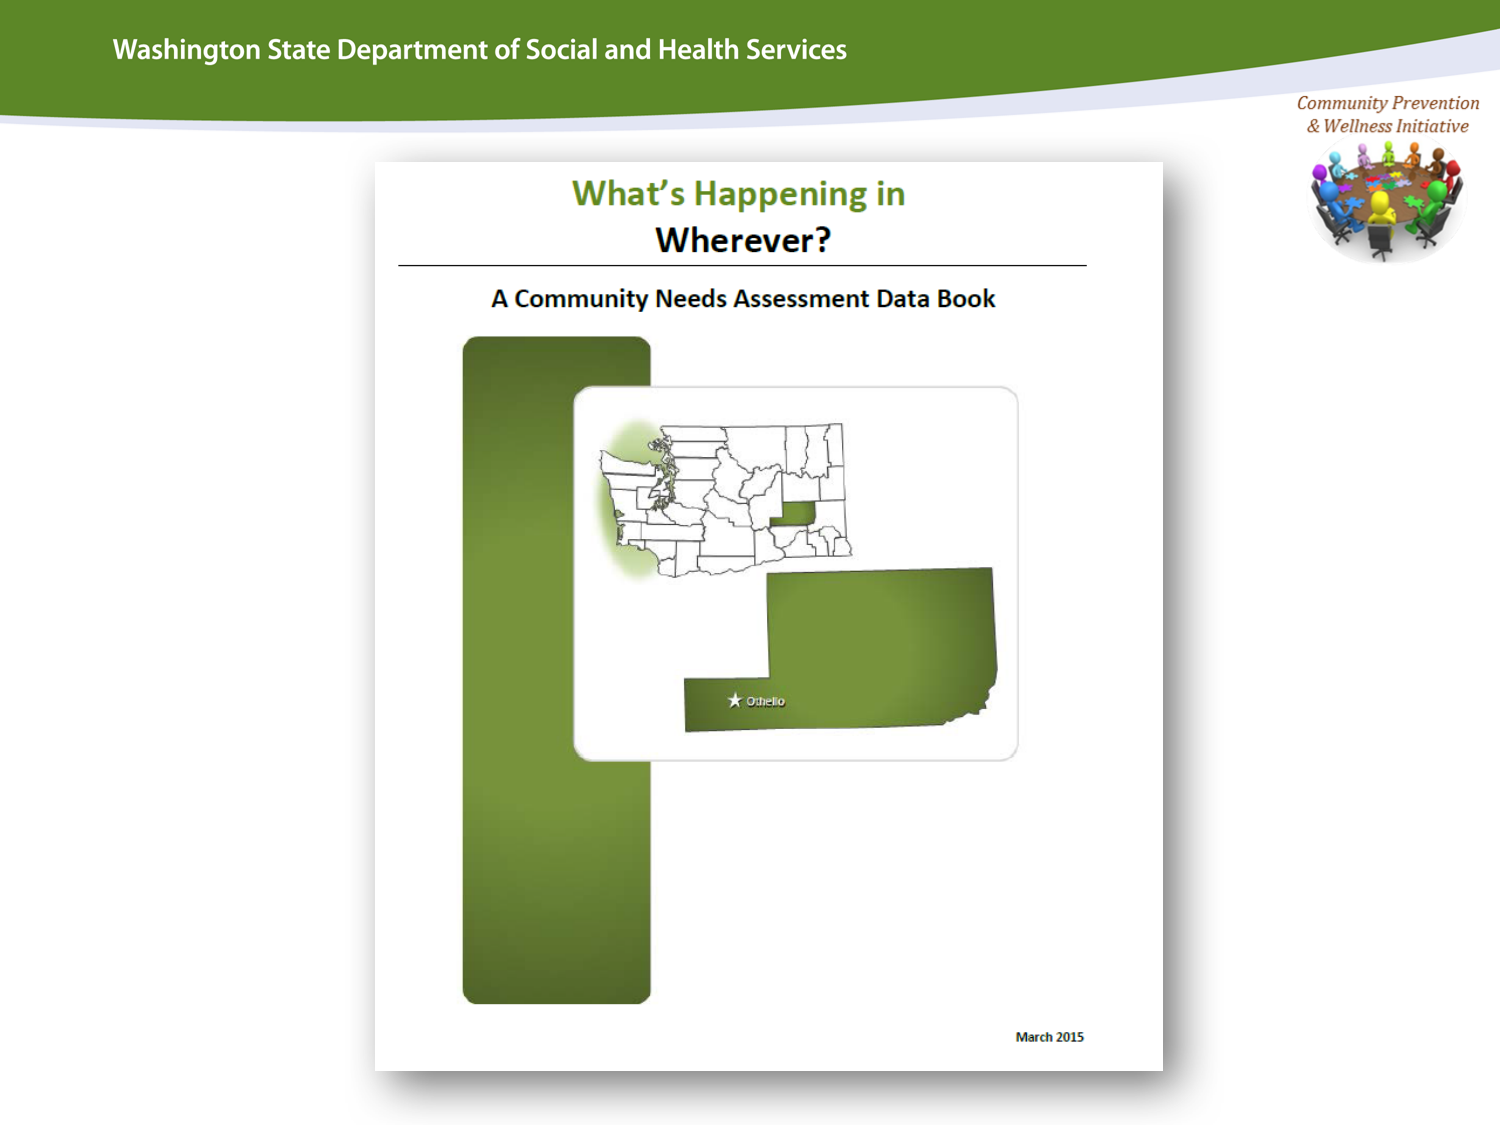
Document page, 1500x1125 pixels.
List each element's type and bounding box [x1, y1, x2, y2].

picture [374, 162, 1164, 1072]
picture [0, 0, 1500, 266]
